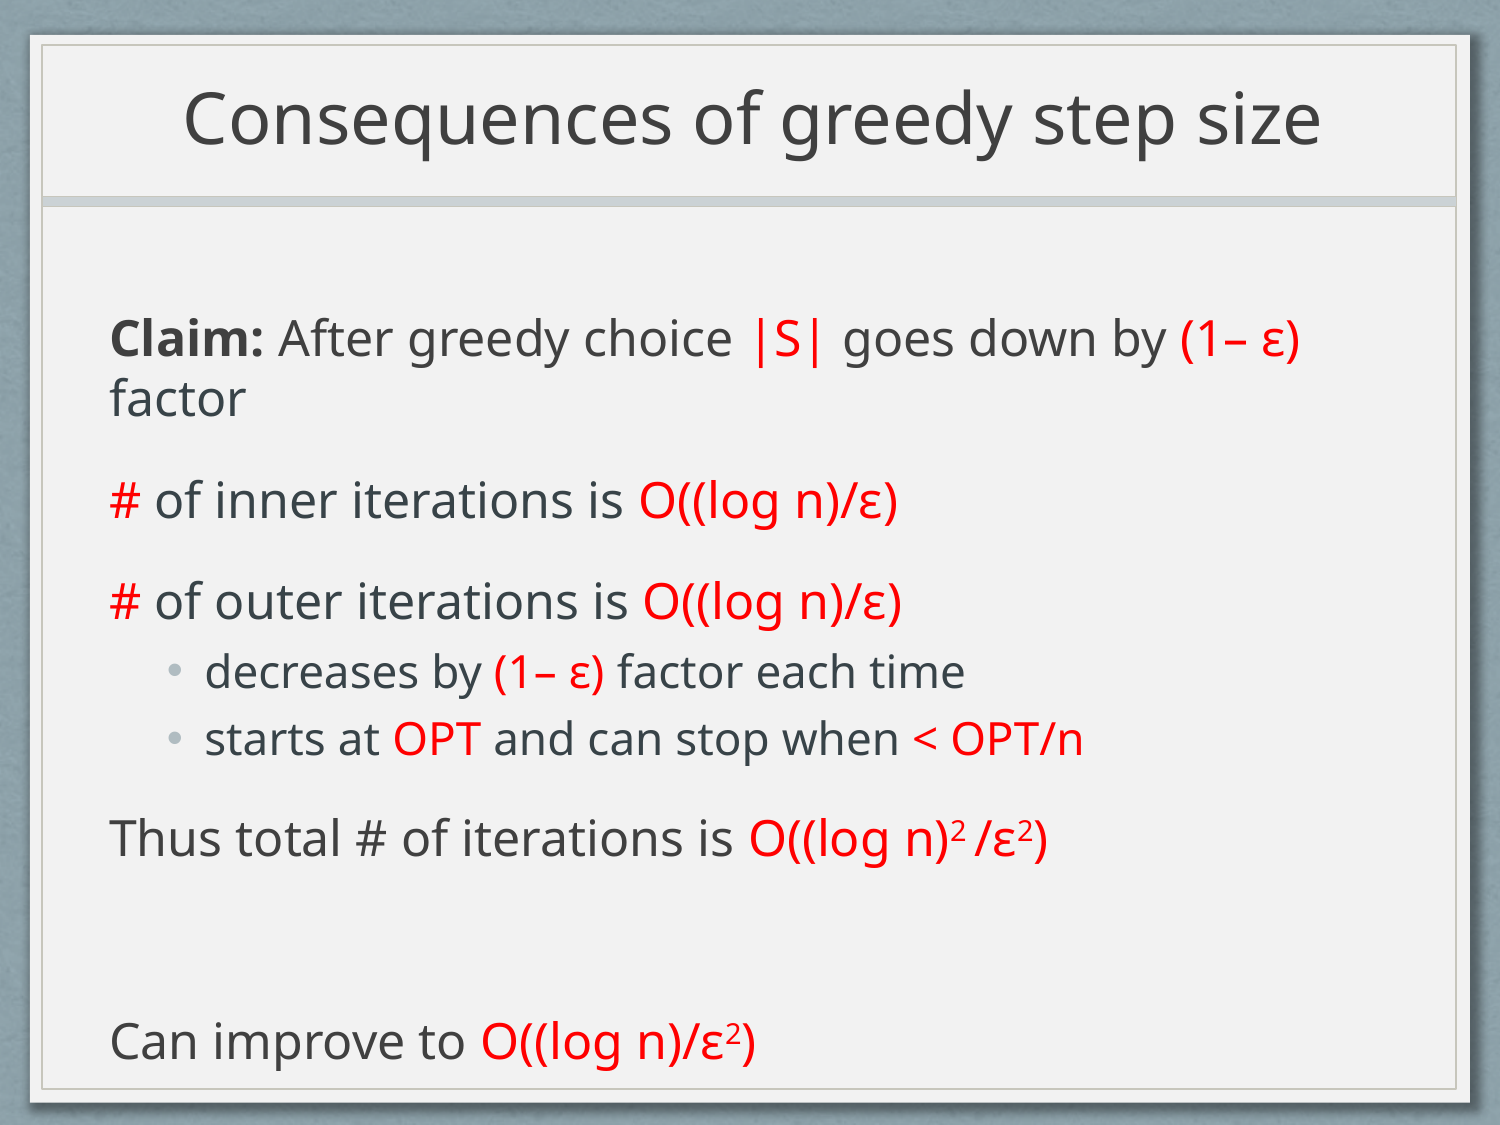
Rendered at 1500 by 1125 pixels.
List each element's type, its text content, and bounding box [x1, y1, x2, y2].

title Consequences of greedy step size [94, 44, 1414, 188]
